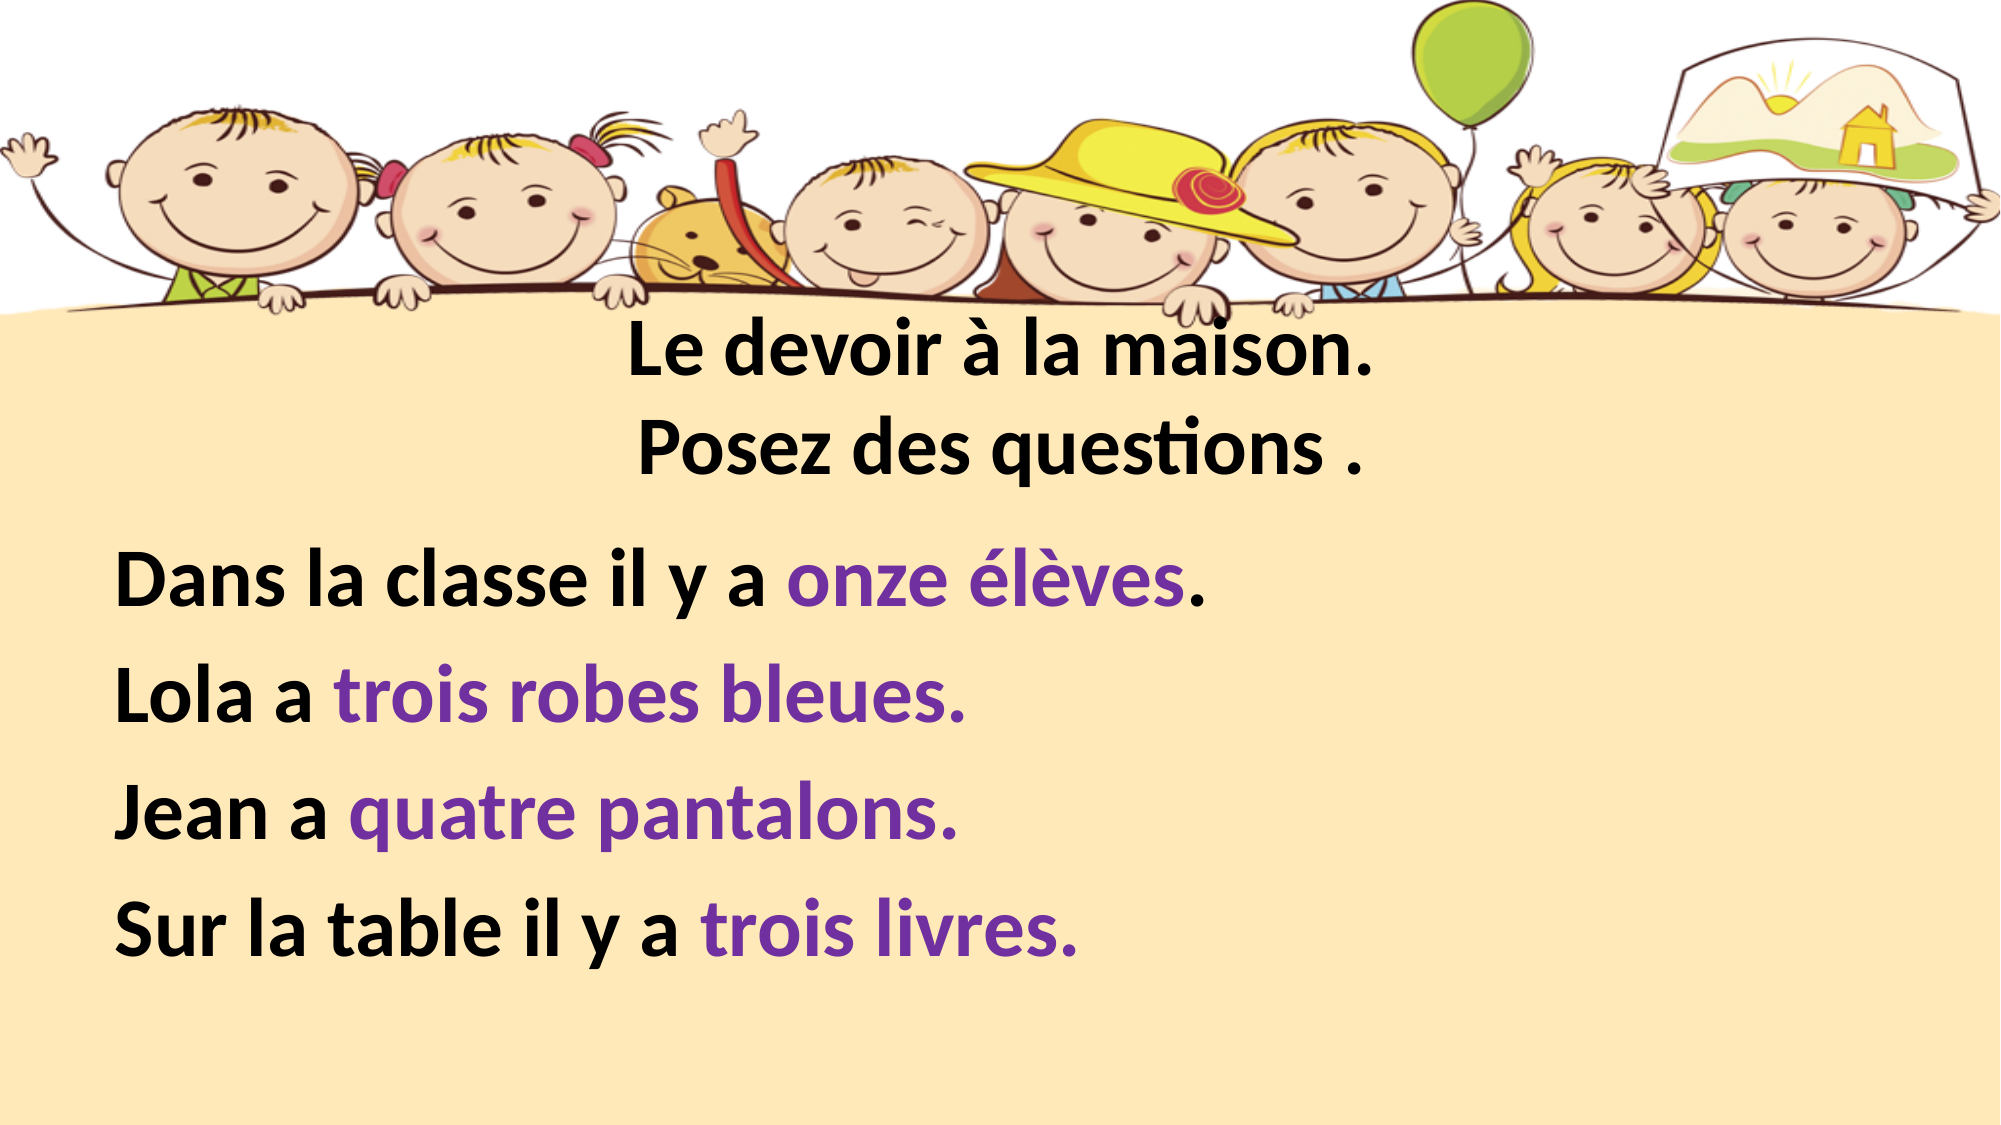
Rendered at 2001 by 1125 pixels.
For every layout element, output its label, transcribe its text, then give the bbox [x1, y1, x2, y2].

picture [0, 0, 2001, 1125]
list Dans la classe il y a onze élèves. Lola a trois robes bleues. Jean a quatre pantalons. Sur la table il y a trois livres. [99, 514, 1901, 1093]
title Le devoir à la maison. Posez des questions . [101, 314, 1903, 470]
